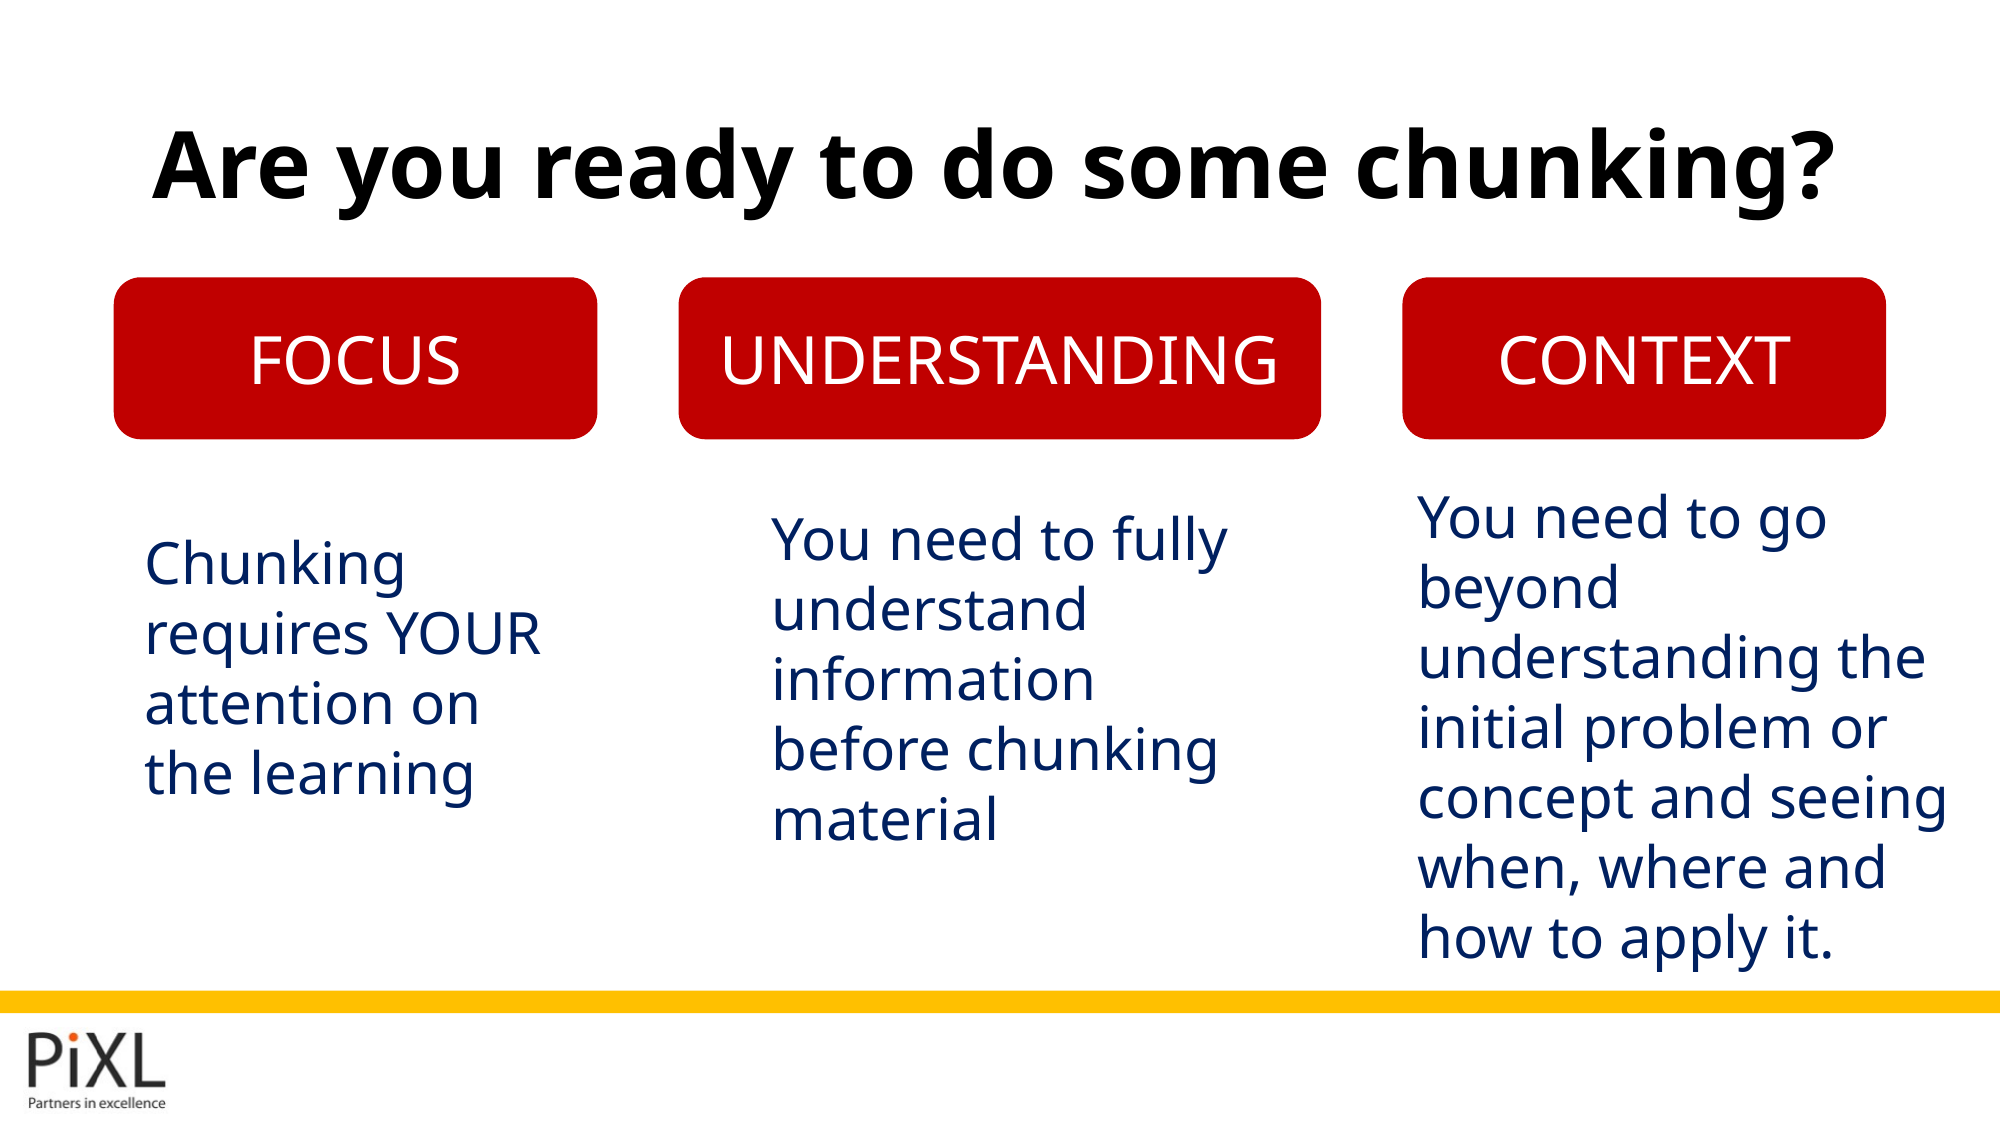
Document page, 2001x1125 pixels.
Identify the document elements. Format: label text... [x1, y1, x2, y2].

text_box FOCUS [112, 276, 599, 441]
text_box You need to go beyond understanding the initial problem or concept and seeing when, where and how to apply it. [1402, 473, 1968, 978]
text_box [0, 990, 2000, 1014]
text_box You need to fully understand information before chunking material [756, 494, 1244, 860]
text_box Are you ready to do some chunking? [137, 59, 1863, 278]
text_box Chunking requires YOUR attention on the learning [129, 518, 598, 814]
text_box CONTEXT [1401, 276, 1888, 441]
text_box UNDERSTANDING [677, 276, 1323, 441]
picture [23, 1027, 170, 1114]
